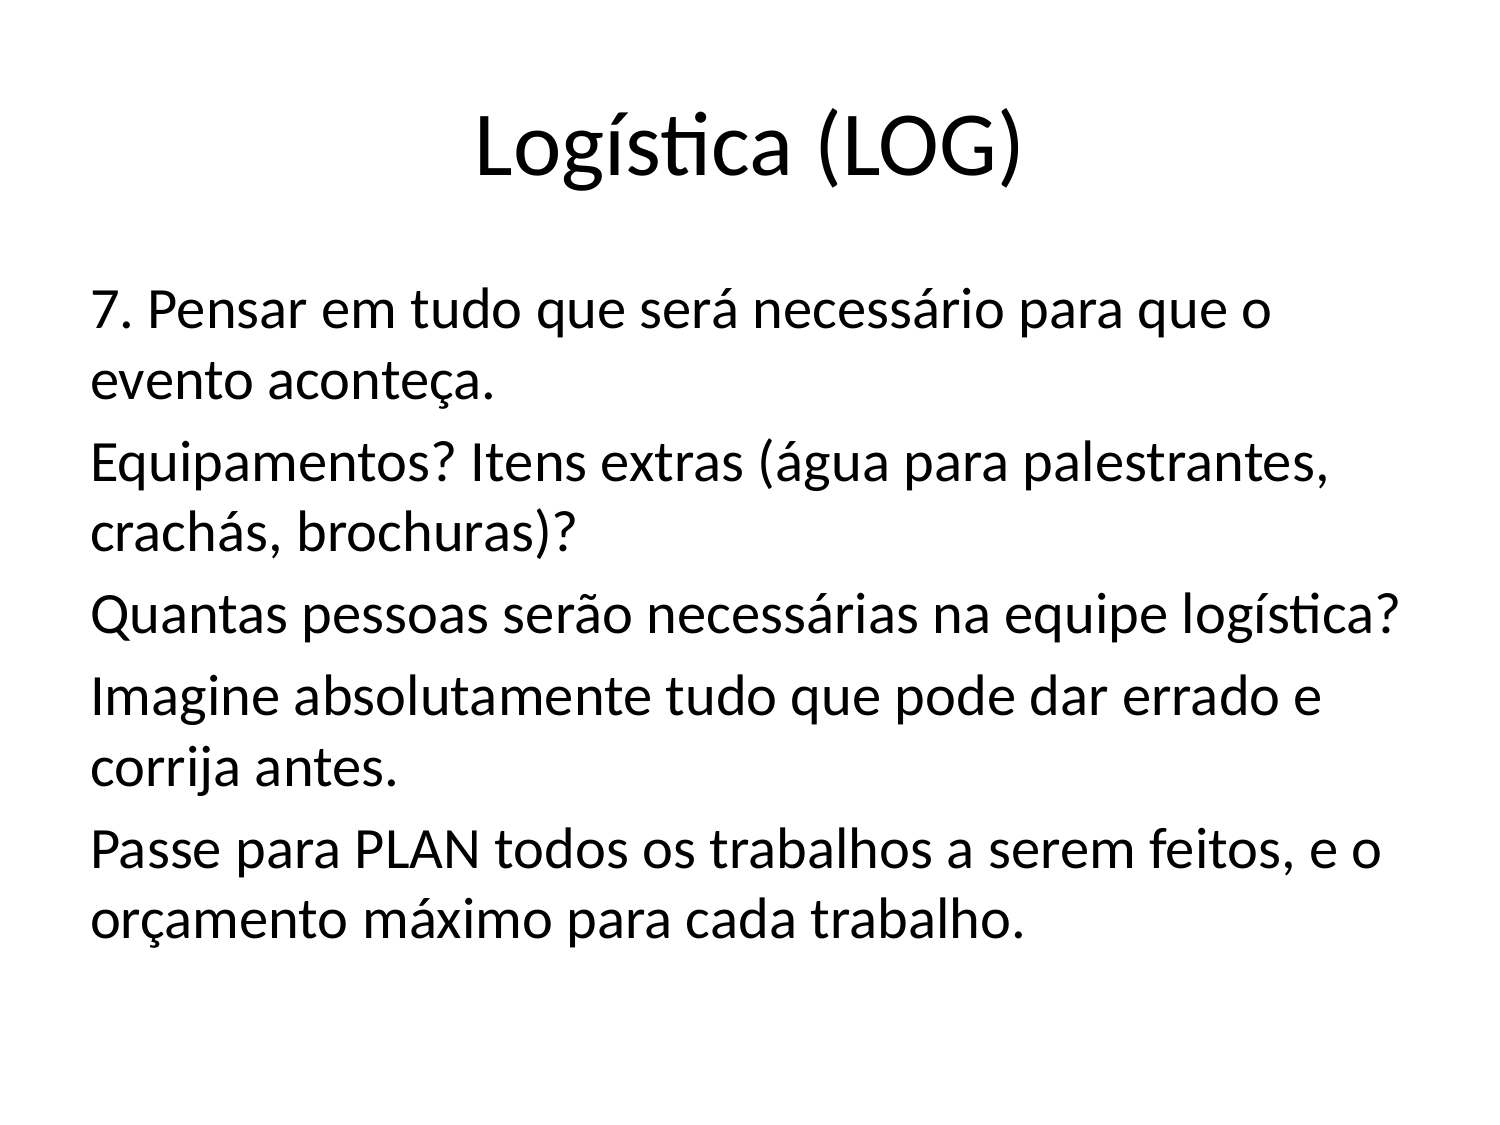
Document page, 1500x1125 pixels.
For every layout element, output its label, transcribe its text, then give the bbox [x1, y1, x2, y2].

title Logística (LOG) [75, 45, 1425, 233]
list 7. Pensar em tudo que será necessário para que o evento aconteça. Equipamentos? Itens extras (água para palestrantes, crachás, brochuras)? Quantas pessoas serão necessárias na equipe logística? Imagine absolutamente tudo que pode dar errado e corrija antes. Passe para PLAN todos os trabalhos a serem feitos, e o orçamento máximo para cada trabalho. [75, 262, 1425, 1005]
